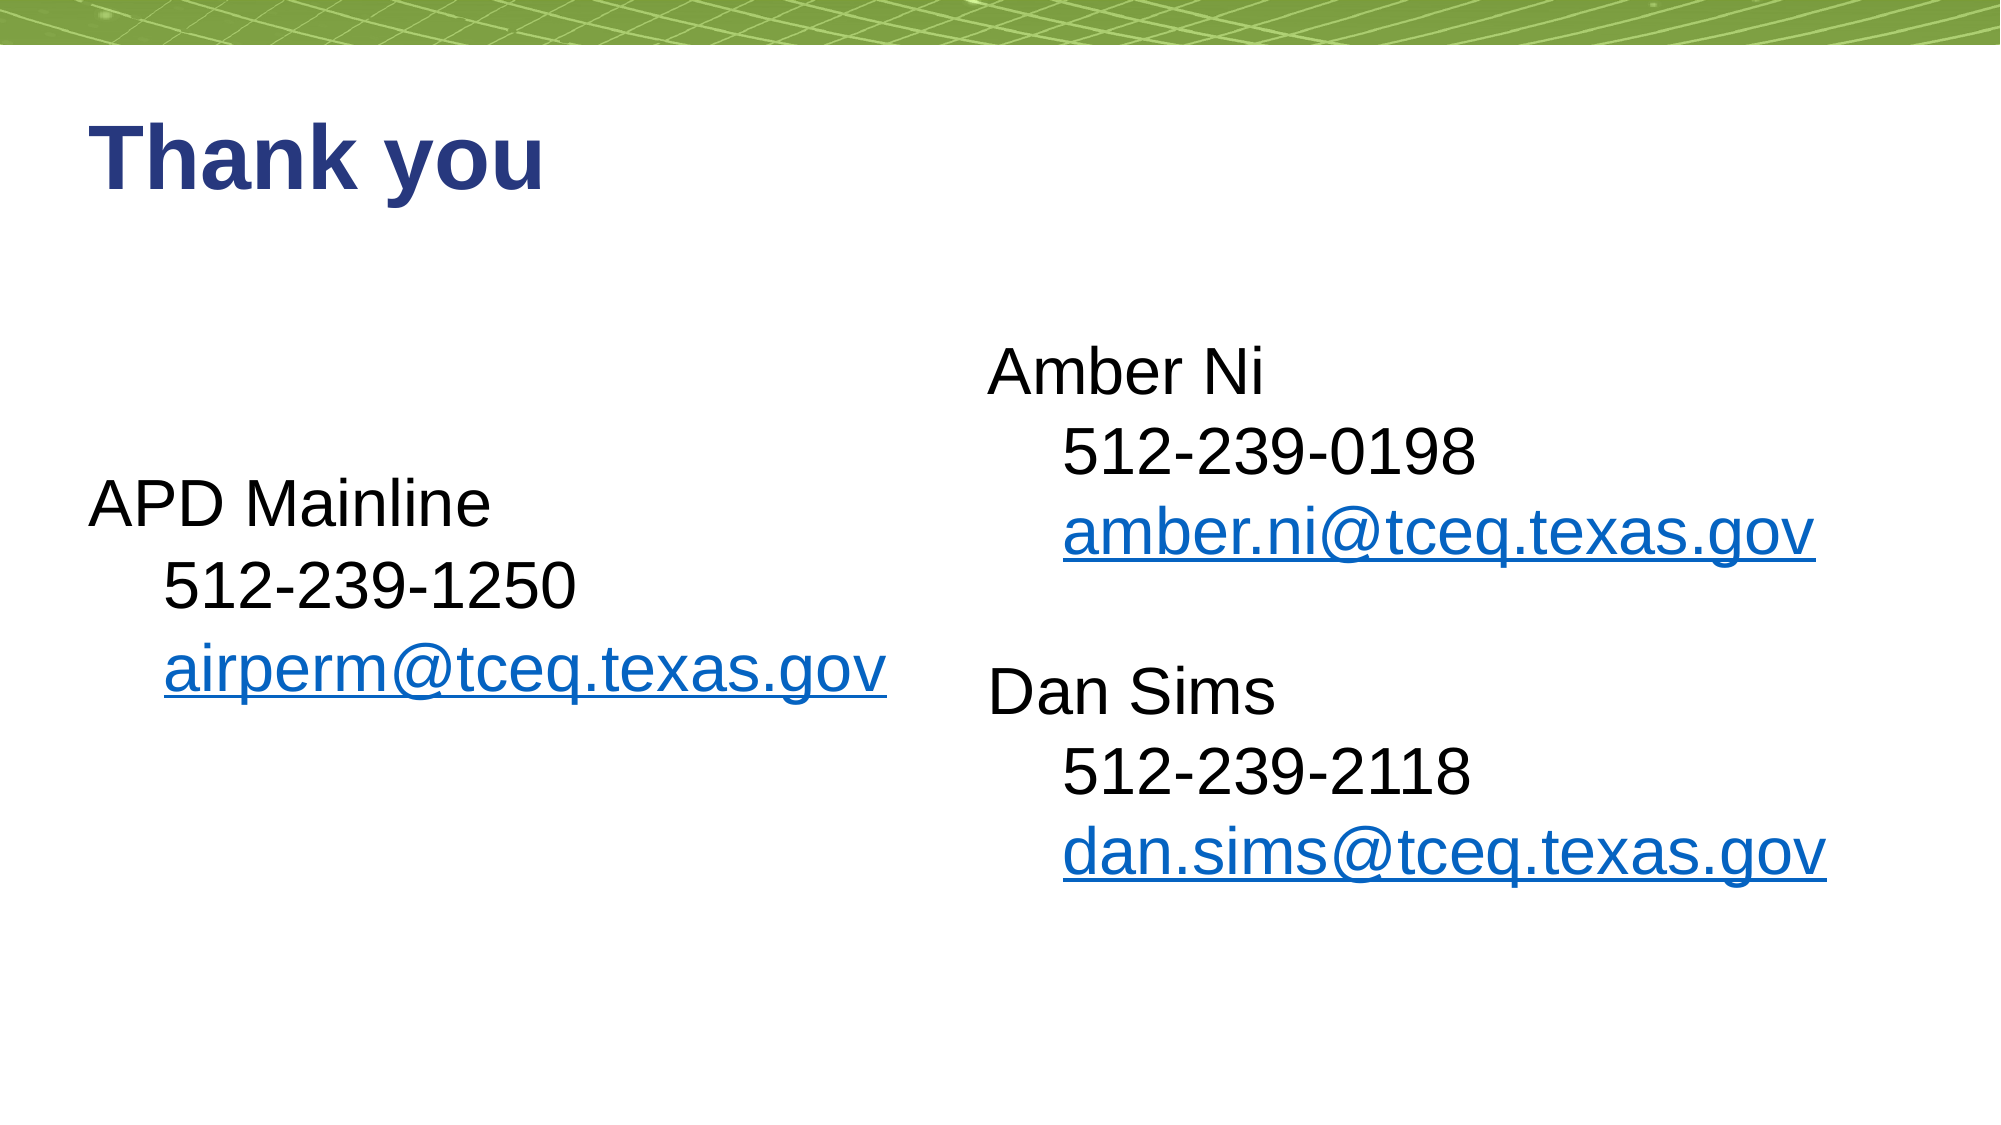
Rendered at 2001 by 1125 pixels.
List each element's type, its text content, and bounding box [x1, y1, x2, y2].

picture [0, 0, 2000, 45]
title Thank you [74, 103, 1873, 321]
list APD Mainline 512-239-1250 airperm@tceq.texas.gov [74, 461, 915, 727]
text_box Amber Ni 512-239-0198 amber.ni@tceq.texas.gov Dan Sims 512-239-2118 dan.sims@tceq.texas.gov [973, 320, 1924, 1035]
